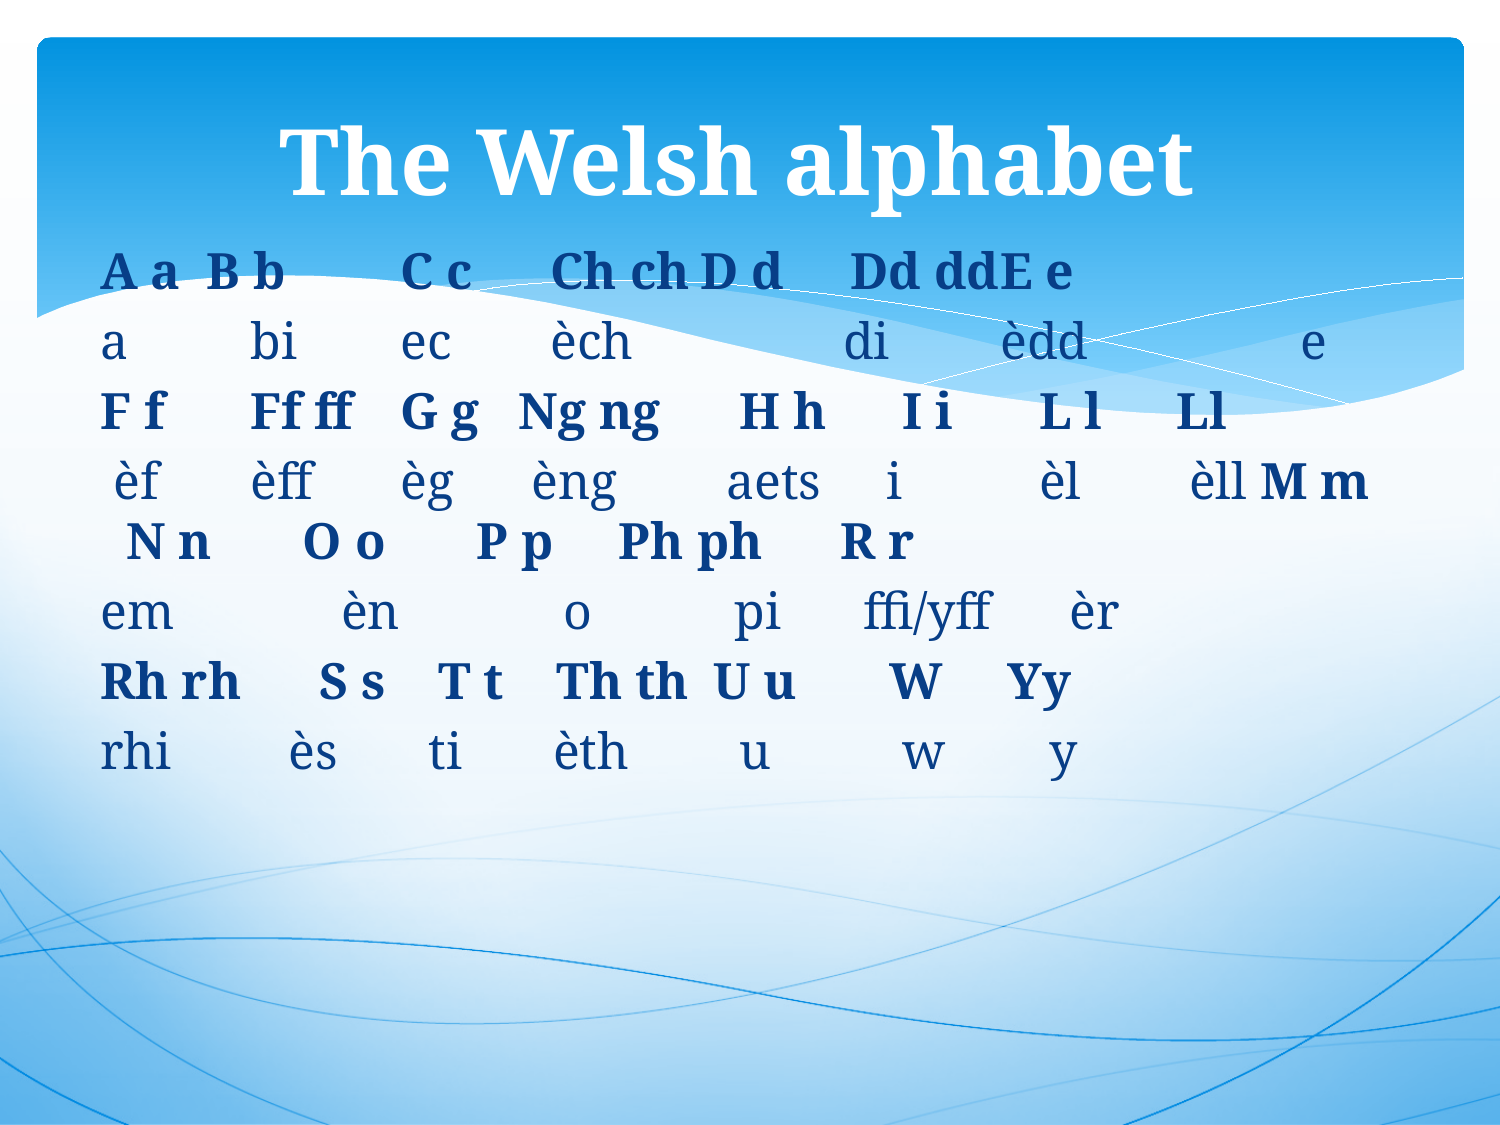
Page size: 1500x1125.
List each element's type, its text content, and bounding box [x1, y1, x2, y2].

list A a B b C c Ch ch D d Dd dd E e a bi ec èch di èdd e F f Ff ff G g Ng ng H h I i L l Ll èf èff èg èng aets i èl èll M m N n O o P p Ph ph R r em èn o pi ffi/yff èr Rh rh S s T t Th th U u W Yy rhi ès ti èth u w y [75, 261, 1425, 1059]
title The Welsh alphabet [75, 55, 1425, 261]
